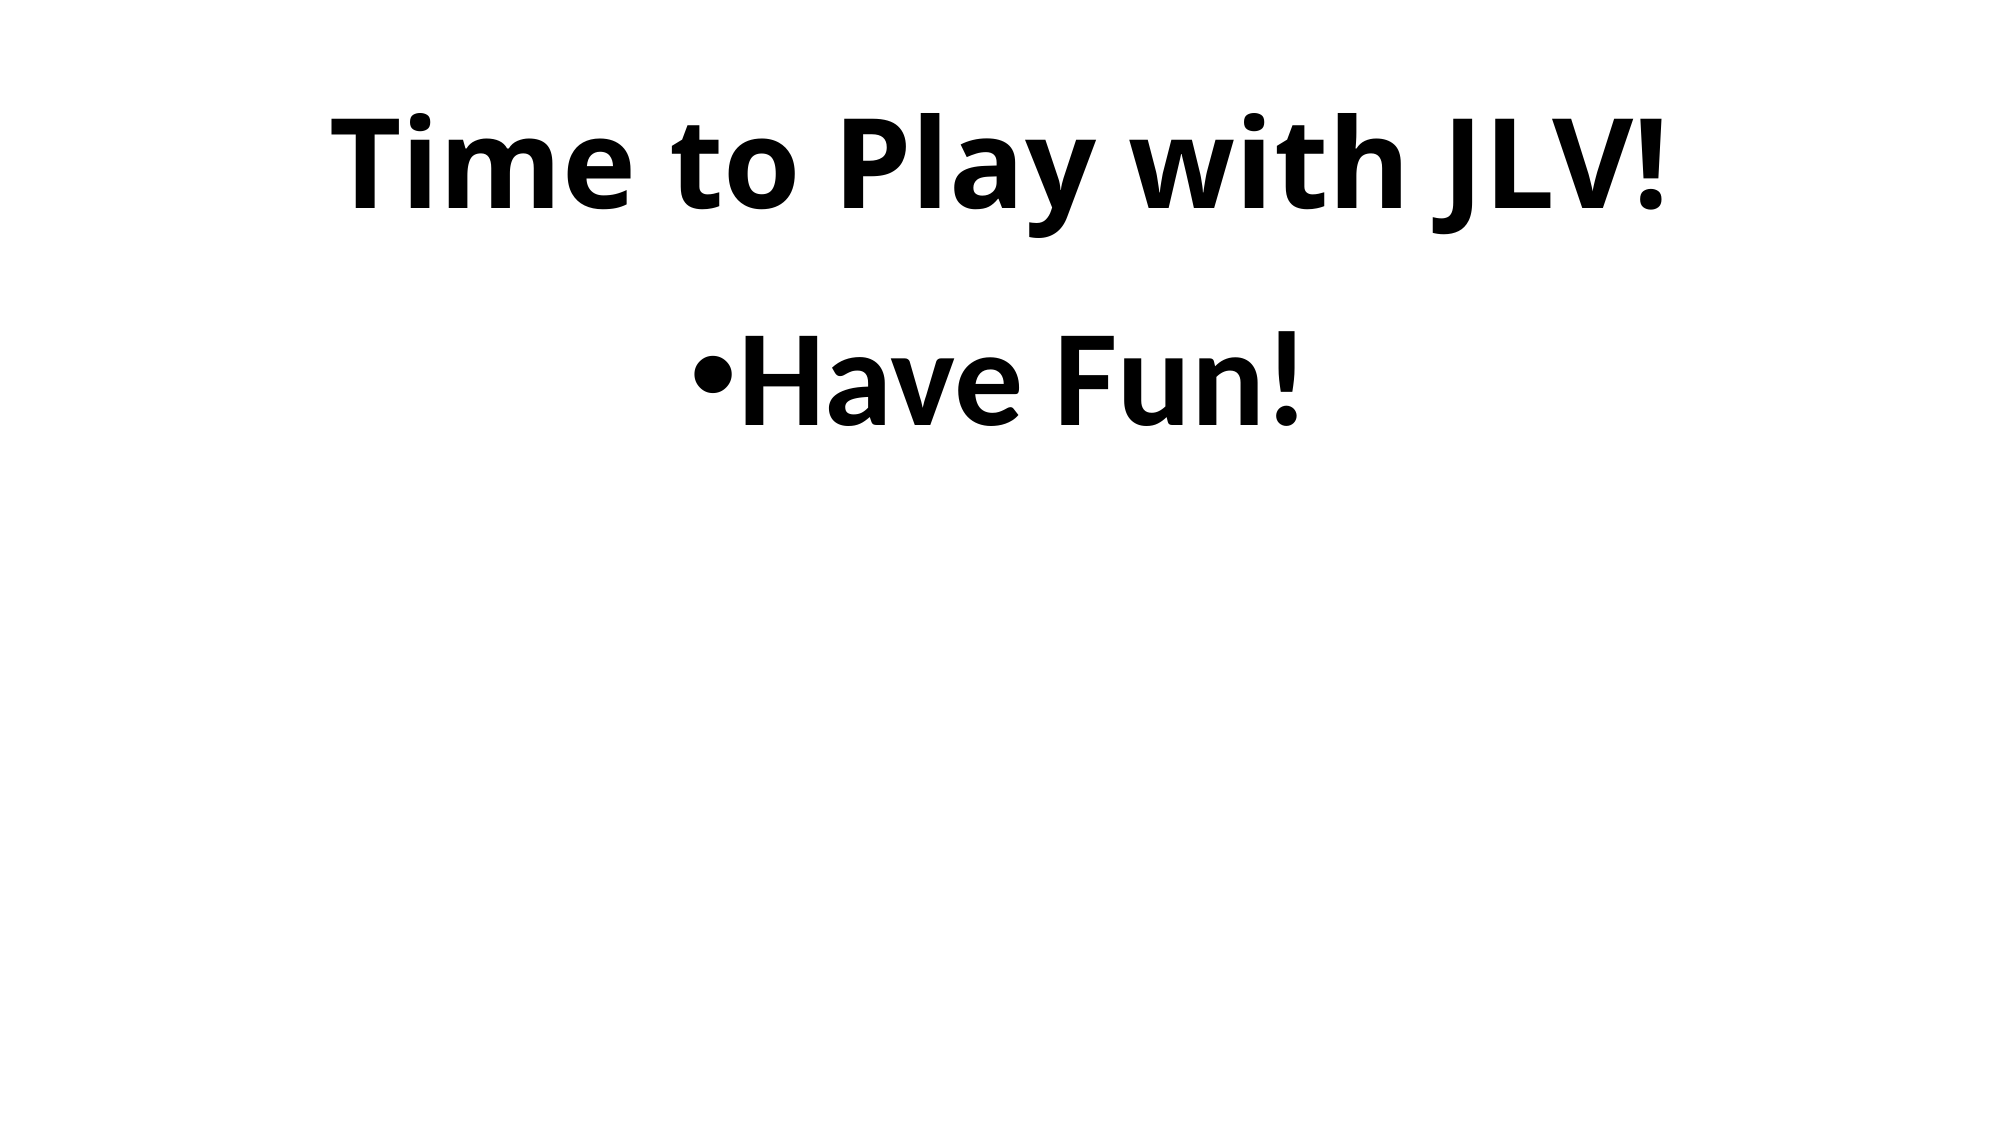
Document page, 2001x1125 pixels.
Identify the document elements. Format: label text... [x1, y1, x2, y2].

list Have Fun! [137, 299, 1863, 1014]
title Time to Play with JLV! [137, 59, 1863, 278]
